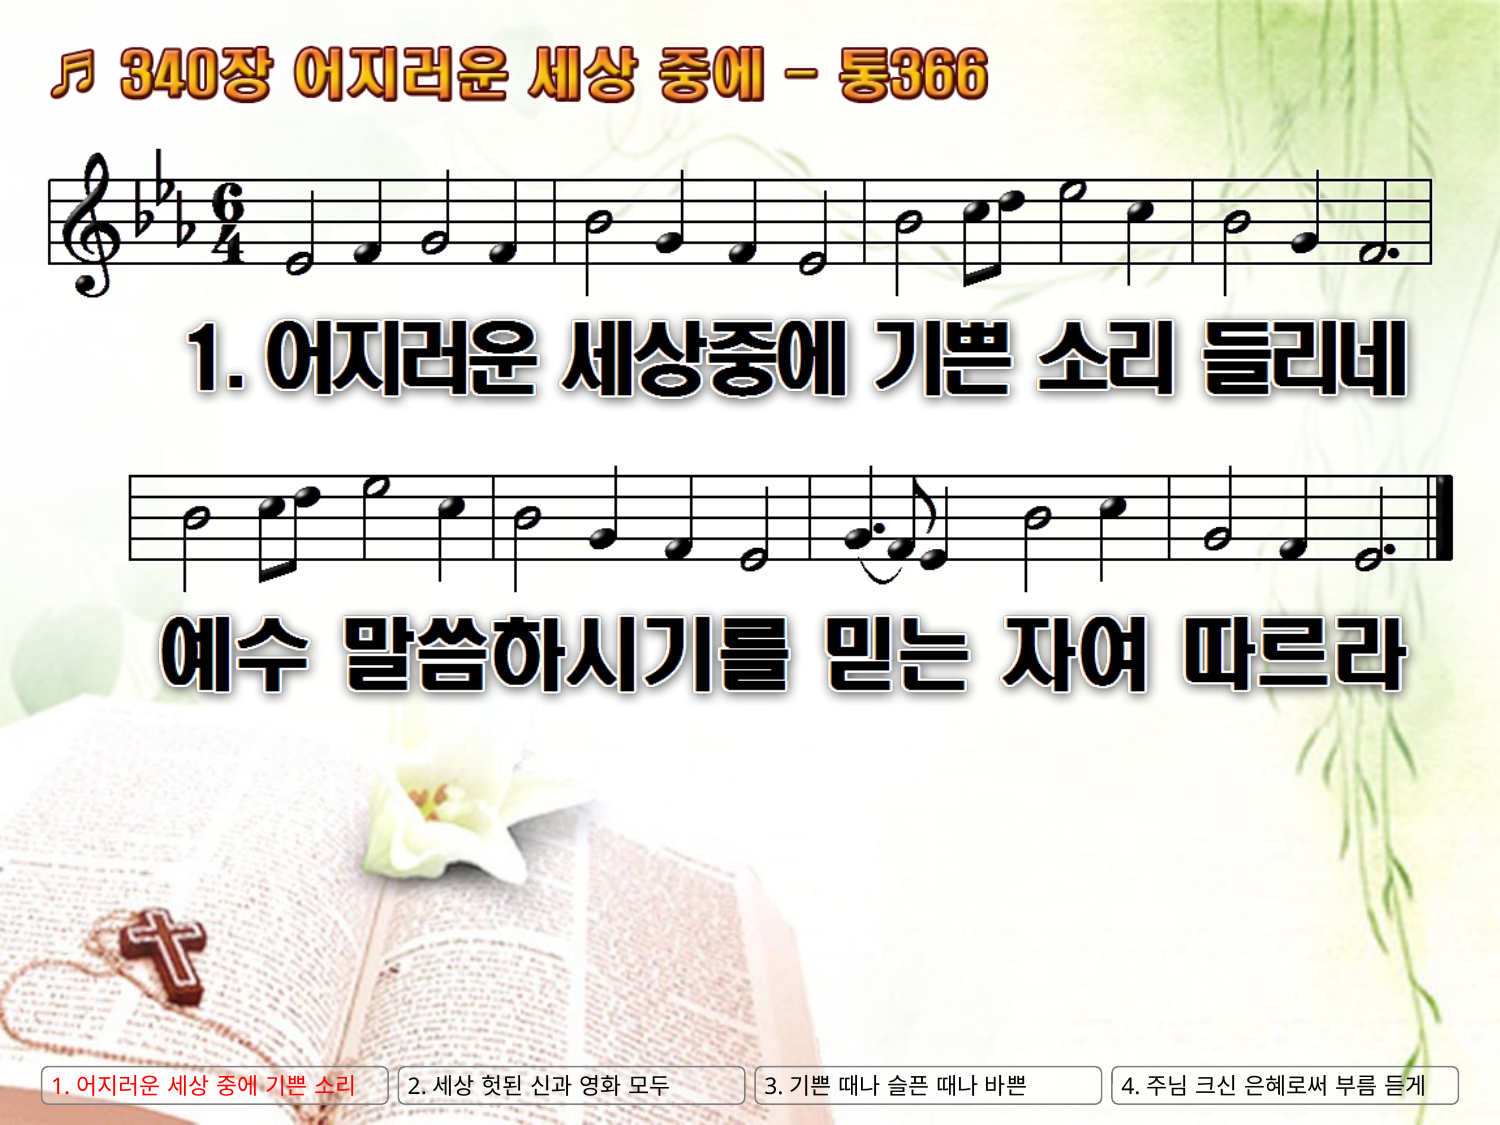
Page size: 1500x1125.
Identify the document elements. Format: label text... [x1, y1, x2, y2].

text_box 4.주님 크신 은혜로써 부름 듣게 [1111, 1066, 1459, 1105]
picture [0, 0, 1500, 1125]
text_box 2.세상 헛된 신과 영화 모두 [398, 1066, 745, 1105]
text_box 1.어지러운 세상 중에 기쁜 소리 [41, 1066, 389, 1105]
text_box 3.기쁜 때나 슬픈 때나 바쁜 [755, 1066, 1102, 1105]
